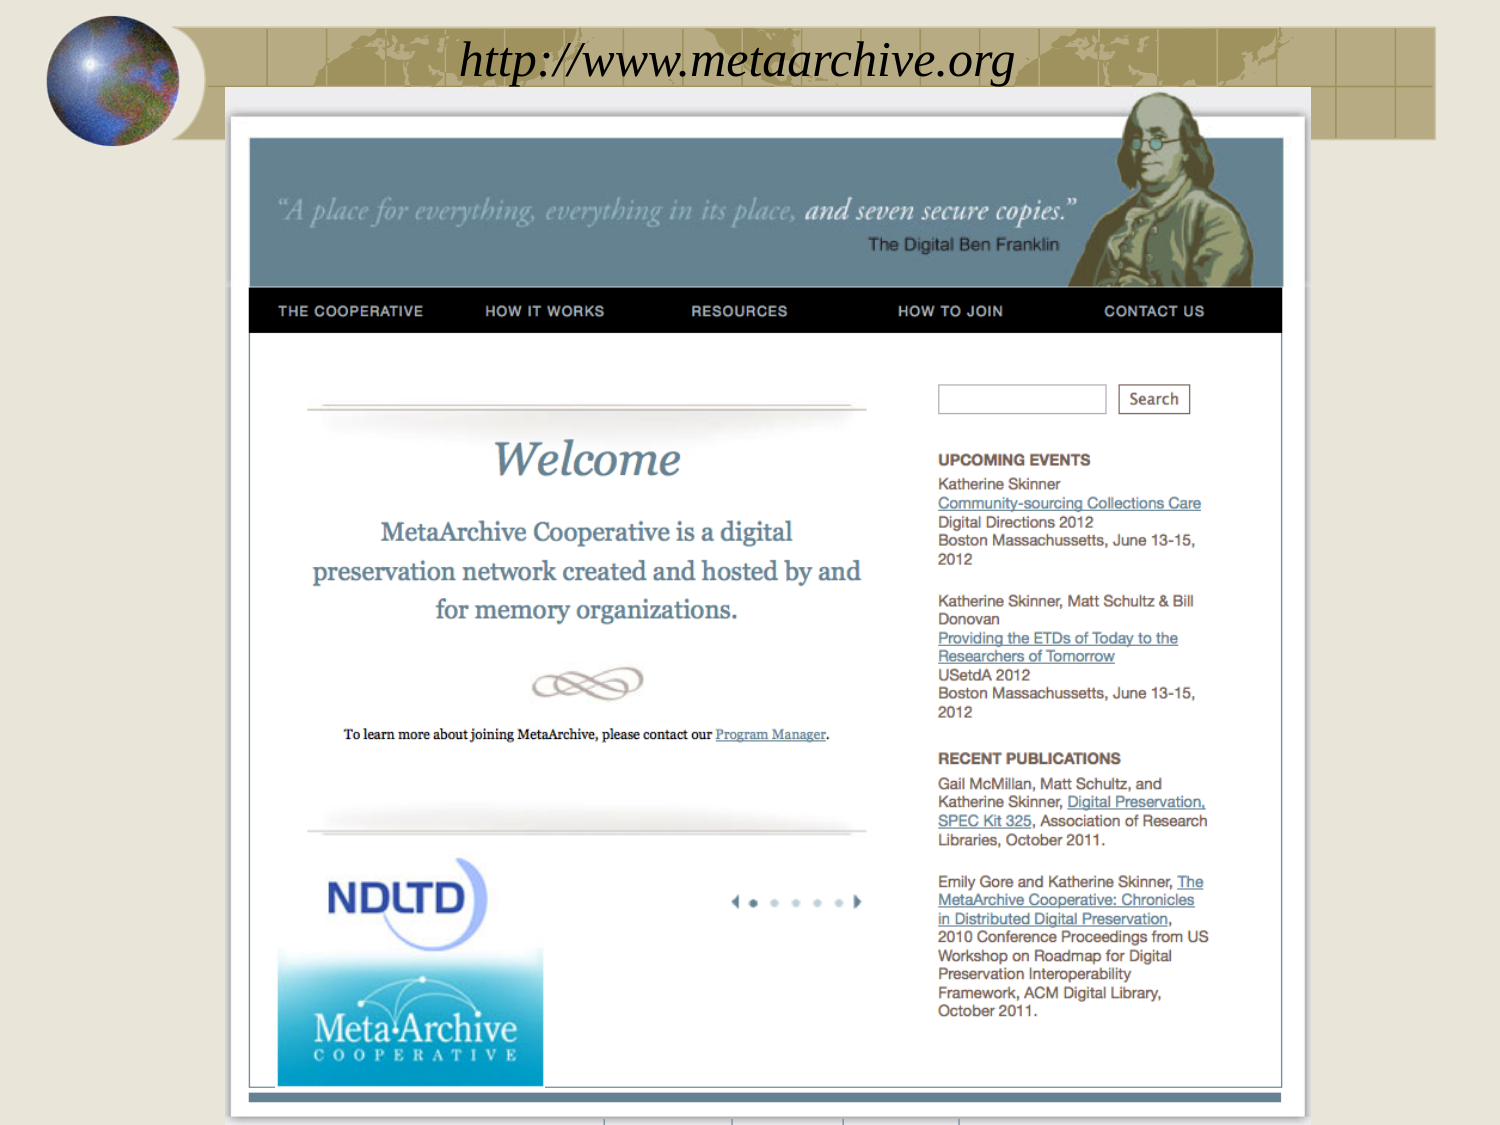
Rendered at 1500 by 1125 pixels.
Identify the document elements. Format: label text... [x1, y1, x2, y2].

title http://www.metaarchive.org [99, 37, 1376, 76]
picture [37, 5, 188, 156]
picture [224, 87, 1311, 1125]
